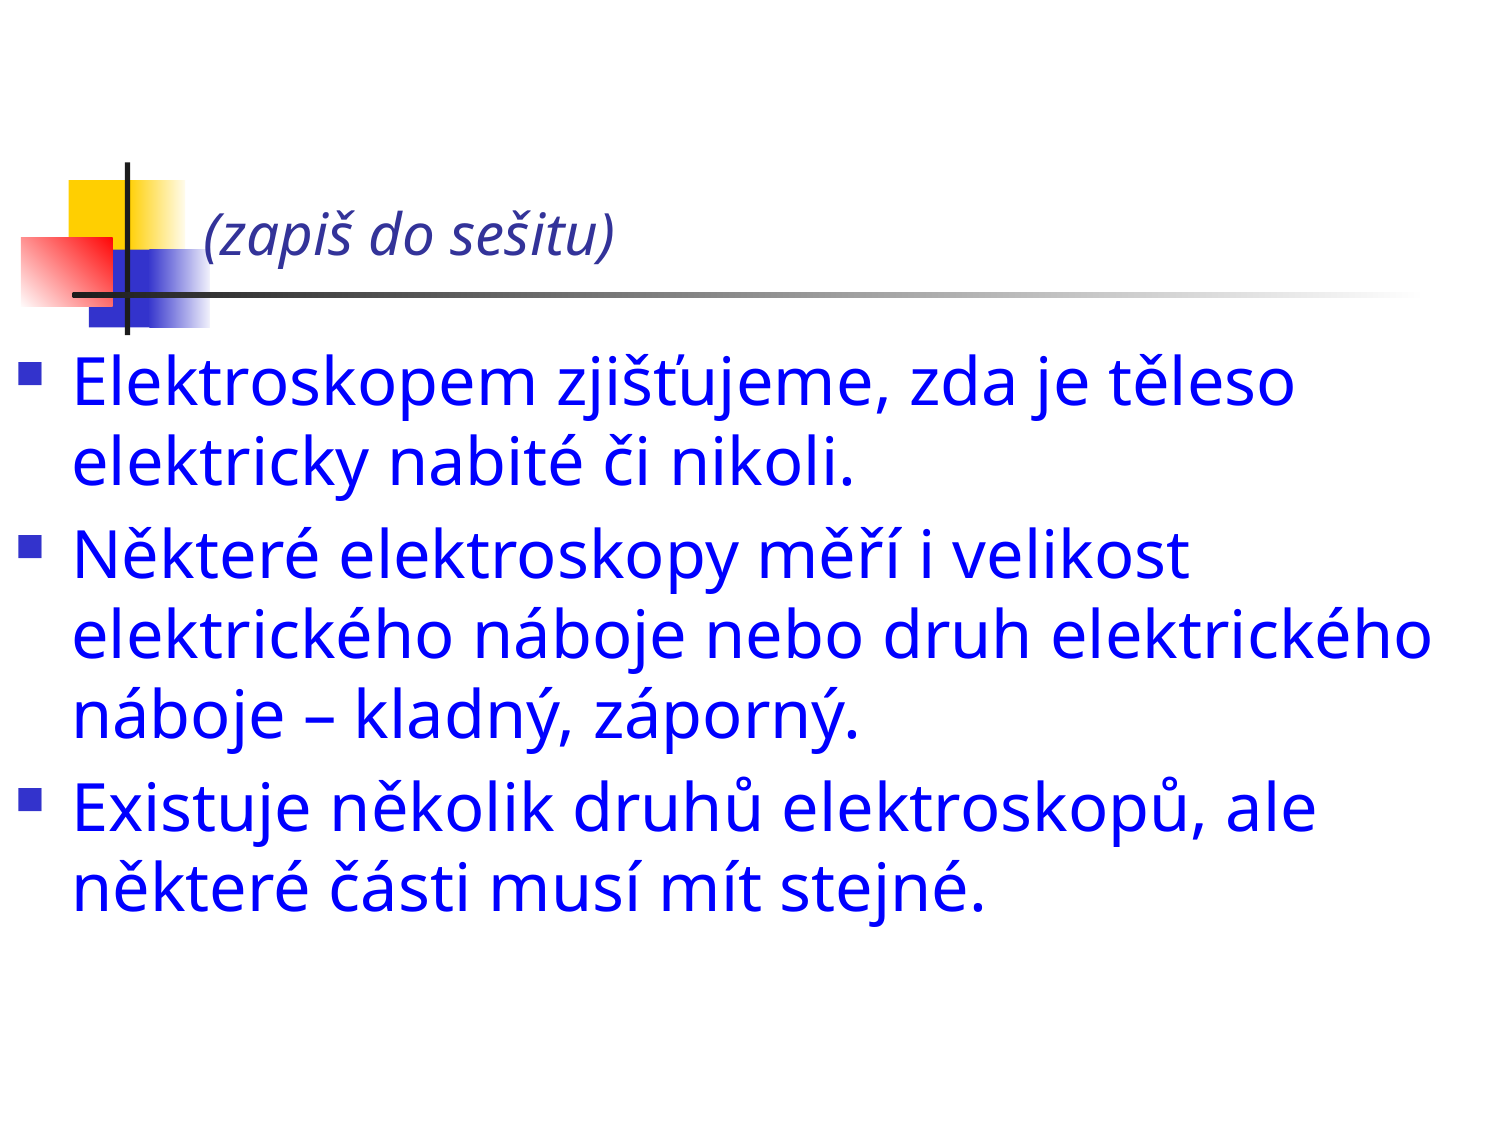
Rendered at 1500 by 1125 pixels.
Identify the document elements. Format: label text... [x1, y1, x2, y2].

list Elektroskopem zjišťujeme, zda je těleso elektricky nabité či nikoli. Některé elektroskopy měří i velikost elektrického náboje nebo druh elektrického náboje – kladný, záporný. Existuje několik druhů elektroskopů, ale některé části musí mít stejné. [0, 330, 1470, 1125]
title (zapiš do sešitu) [188, 34, 1468, 276]
